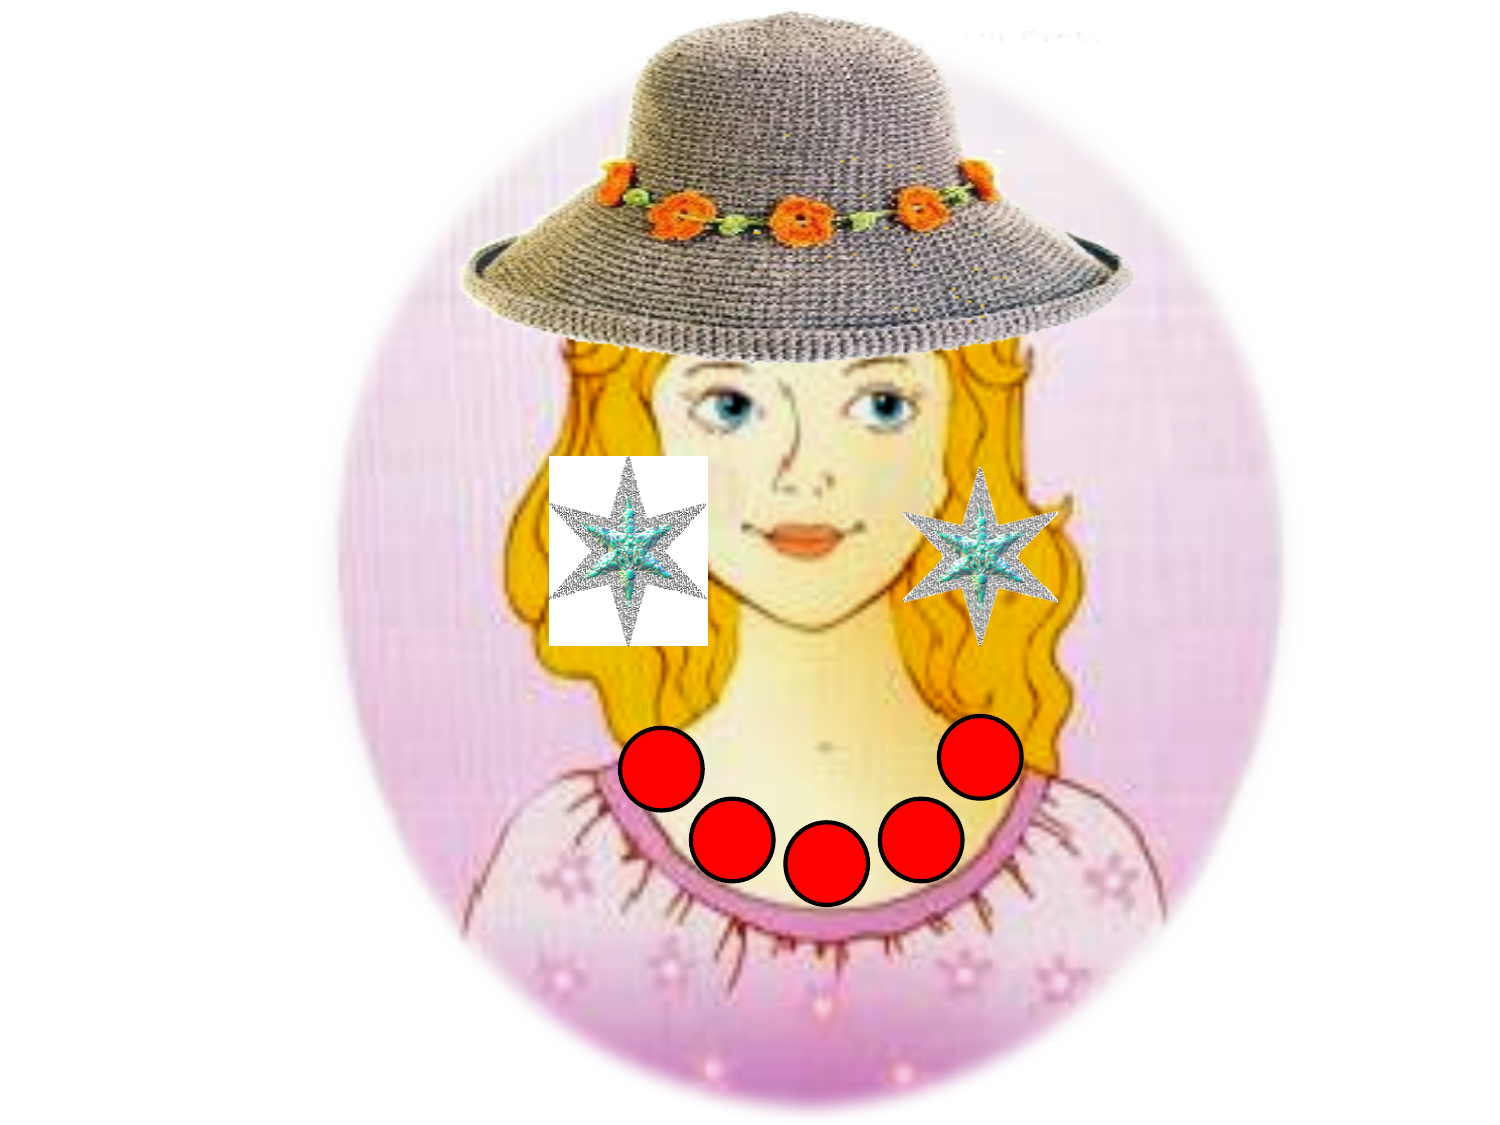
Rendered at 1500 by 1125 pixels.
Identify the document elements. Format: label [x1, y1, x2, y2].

picture [312, 0, 1306, 1125]
